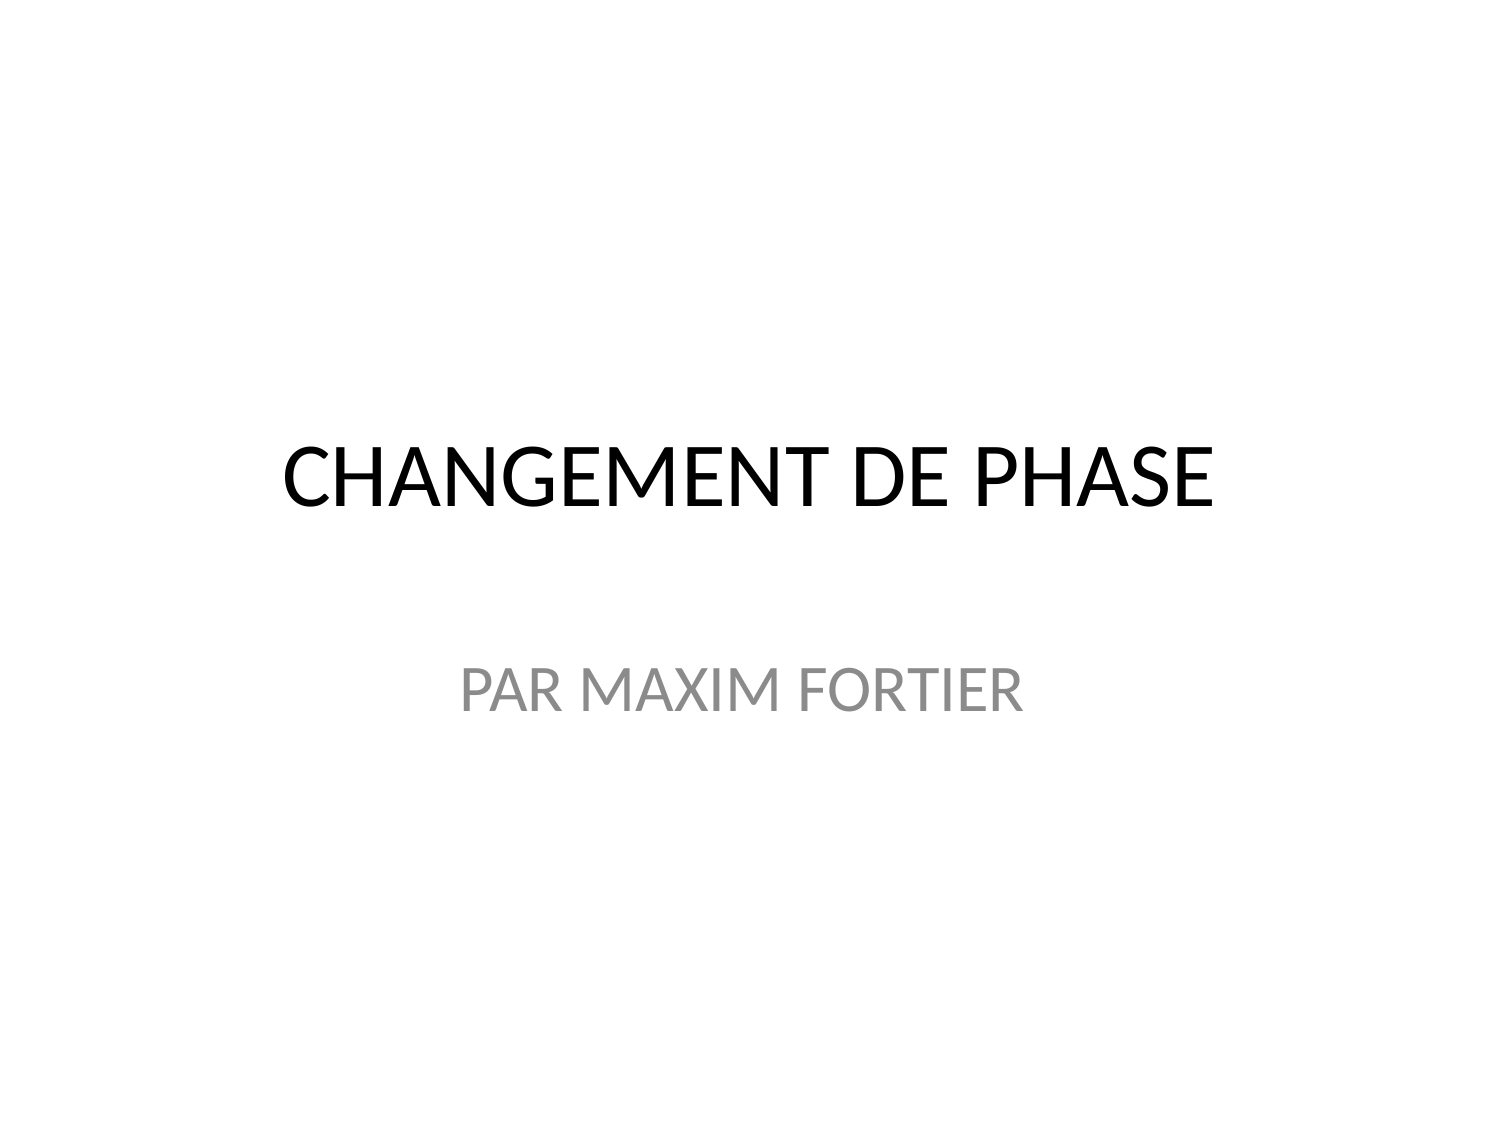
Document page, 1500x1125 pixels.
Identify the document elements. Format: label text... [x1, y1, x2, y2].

subtitle PAR MAXIM FORTIER [225, 637, 1275, 925]
title CHANGEMENT DE PHASE [112, 349, 1388, 591]
